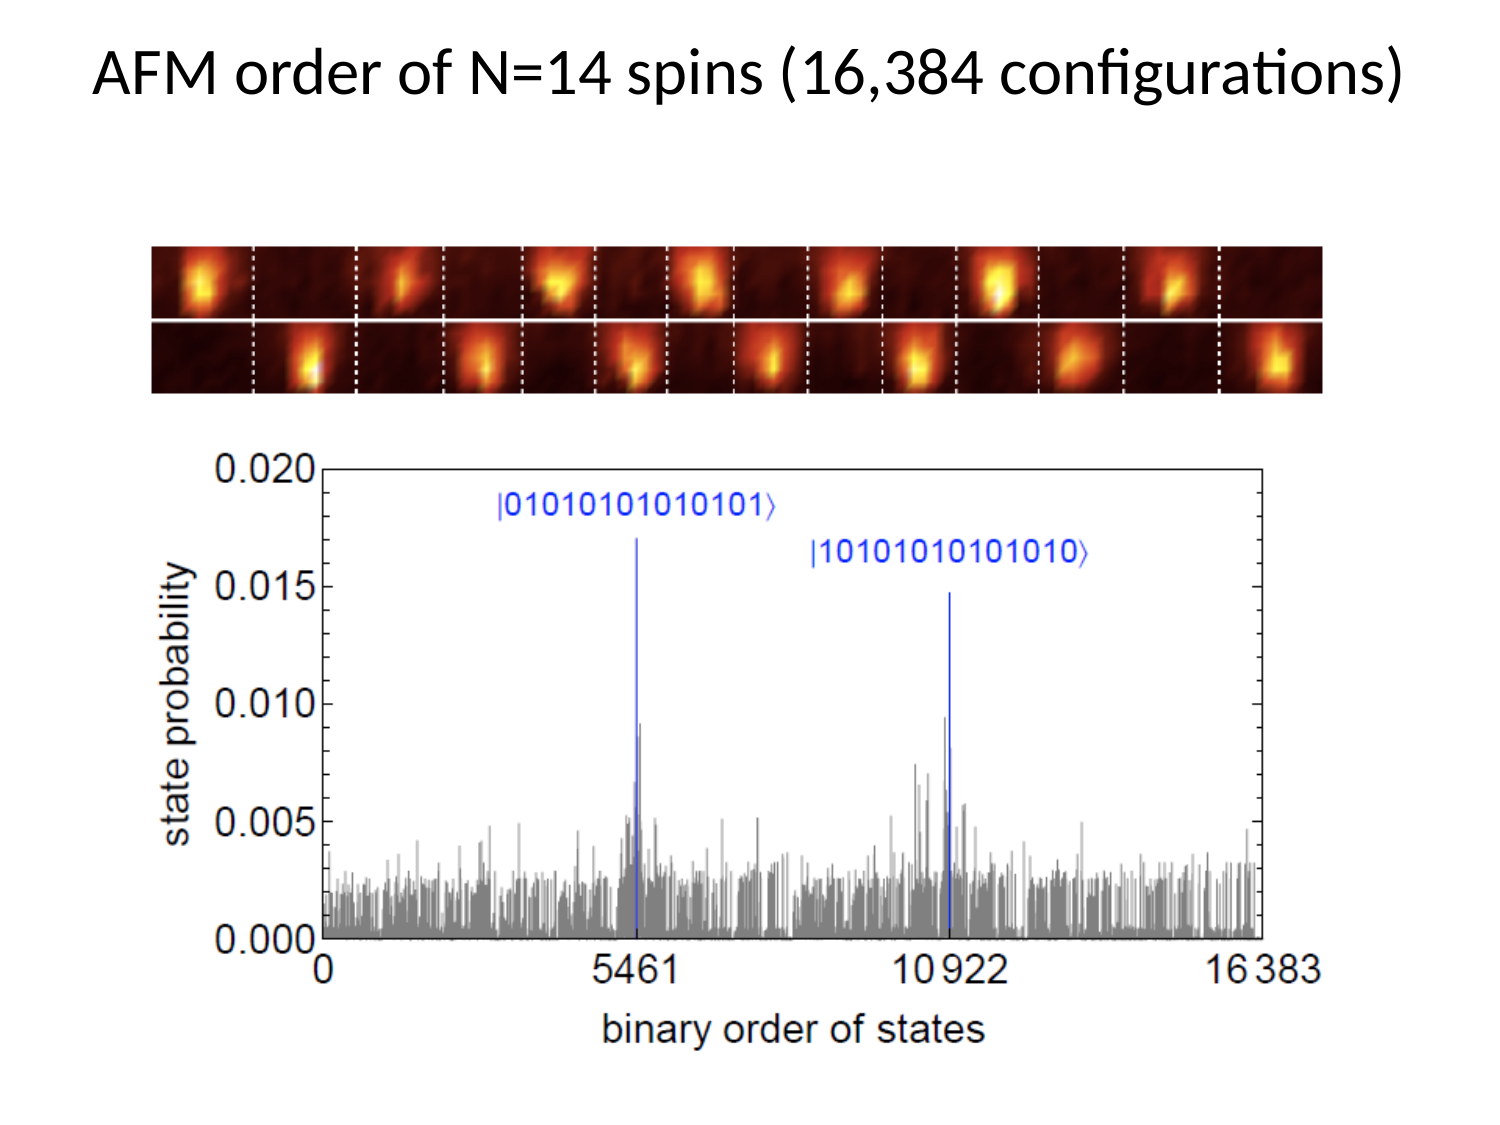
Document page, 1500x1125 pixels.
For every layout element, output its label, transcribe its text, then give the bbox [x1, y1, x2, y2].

text_box AFM order of N=14 spins (16,384 configurations) [0, 22, 1500, 113]
picture [144, 240, 1330, 1065]
